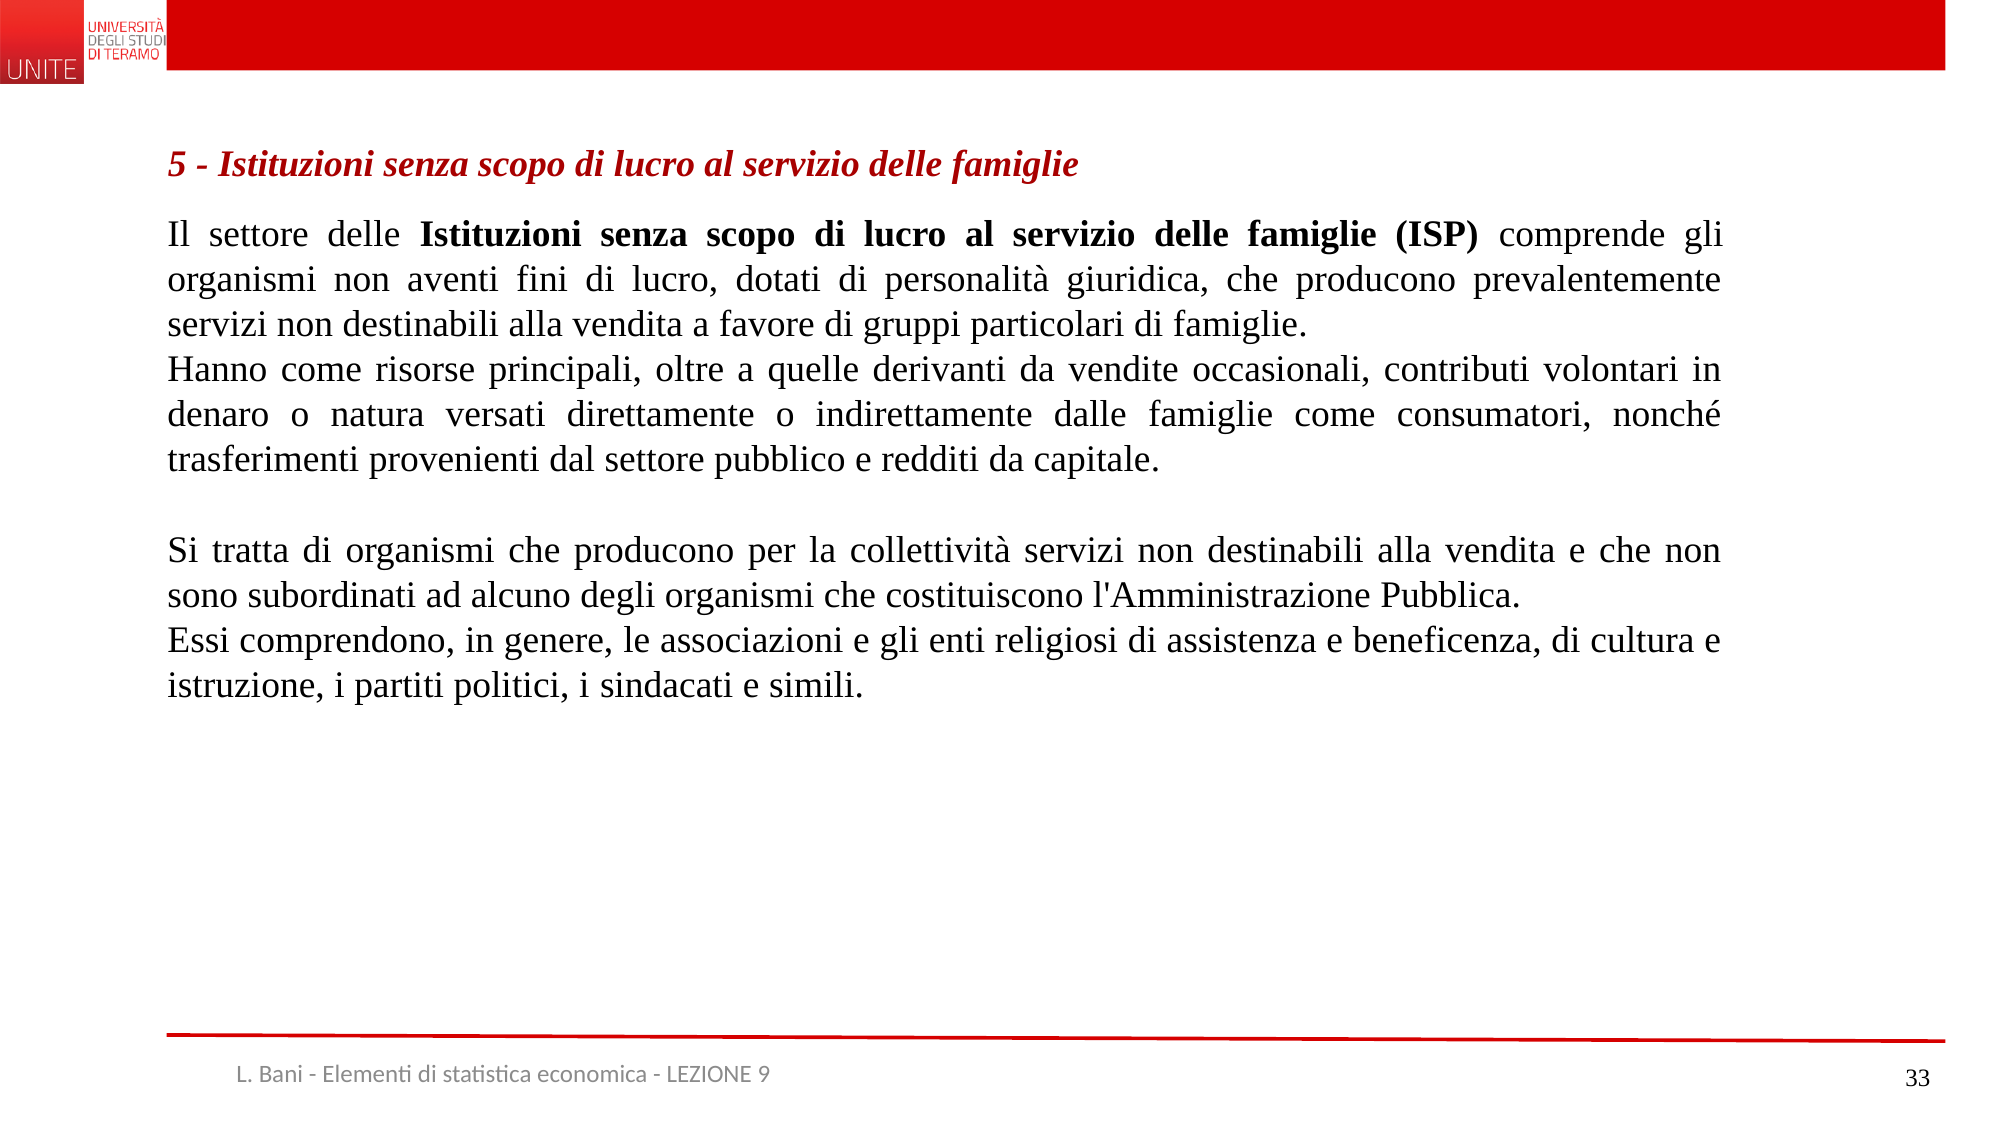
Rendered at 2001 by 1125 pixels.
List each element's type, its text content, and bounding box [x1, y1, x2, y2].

text_box Il settore delle Istituzioni senza scopo di lucro al servizio delle famiglie (ISP) comprende gli organismi non aventi fini di lucro, dotati di personalità giuridica, che producono prevalentemente servizi non destinabili alla vendita a favore di gruppi particolari di famiglie. Hanno come risorse principali, oltre a quelle derivanti da vendite occasionali, contributi volontari in denaro o natura versati direttamente o indirettamente dalle famiglie come consumatori, nonché trasferimenti provenienti dal settore pubblico e redditi da capitale. [152, 201, 1739, 487]
picture [0, 0, 167, 84]
text_box Si tratta di organismi che producono per la collettività servizi non destinabili alla vendita e che non sono subordinati ad alcuno degli organismi che costituiscono l'Amministrazione Pubblica. Essi comprendono, in genere, le associazioni e gli enti religiosi di assistenza e beneficenza, di cultura e istruzione, i partiti politici, i sindacati e simili. [152, 517, 1739, 712]
text_box 5 - Istituzioni senza scopo di lucro al servizio delle famiglie [153, 131, 1096, 191]
footer L. Bani - Elementi di statistica economica - LEZIONE 9 [166, 1042, 842, 1103]
slide_number 33 [1495, 1046, 1946, 1106]
